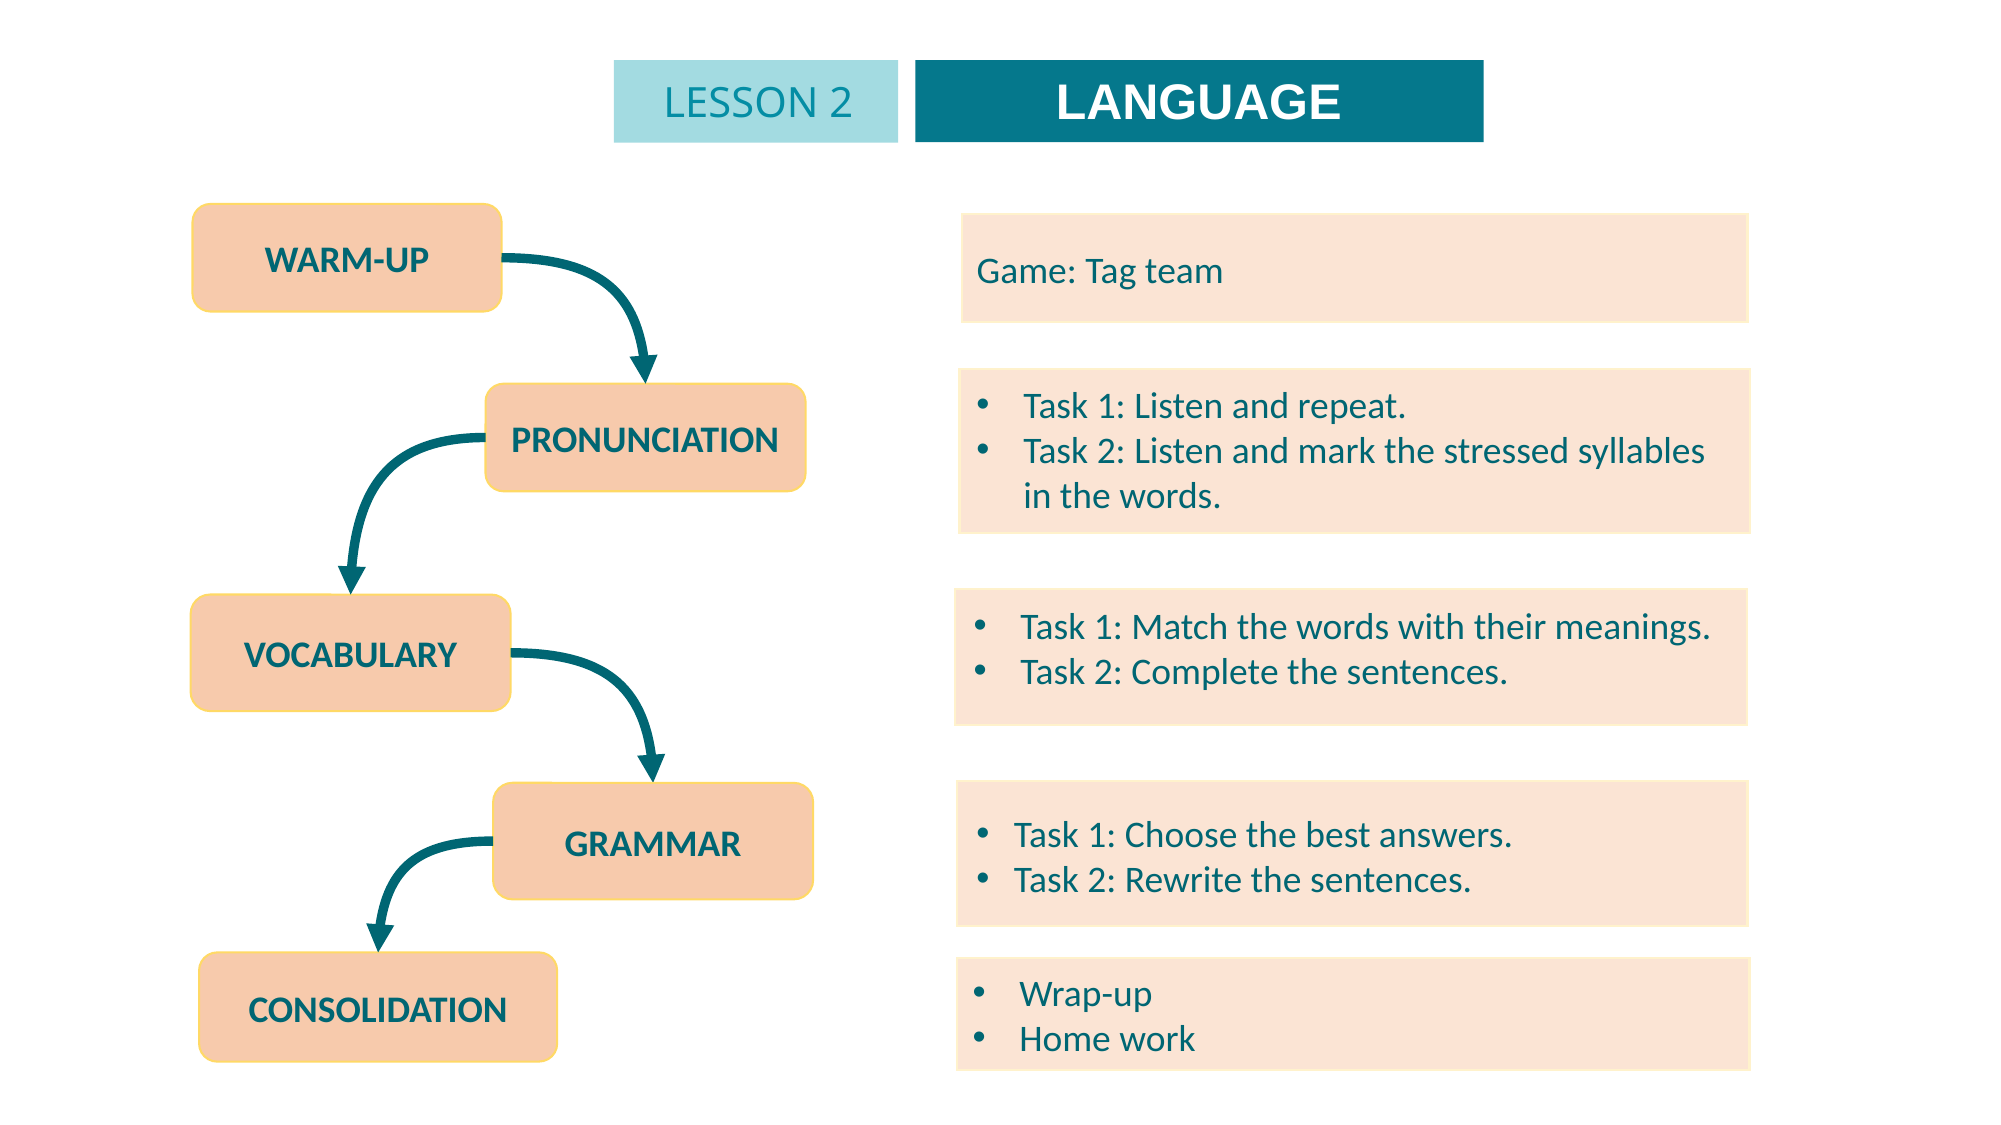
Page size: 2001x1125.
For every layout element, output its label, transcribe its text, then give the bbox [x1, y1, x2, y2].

text_box WARM-UP [192, 203, 502, 312]
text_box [501, 257, 646, 384]
text_box [613, 134, 899, 143]
text_box Task 1: Choose the best answers. Task 2: Rewrite the sentences. [961, 802, 1748, 936]
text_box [510, 652, 654, 783]
text_box [915, 60, 1484, 143]
text_box PRONUNCIATION [485, 383, 806, 492]
text_box [613, 60, 899, 68]
text_box Task 1: Match the words with their meanings. Task 2: Complete the sentences. [958, 594, 1748, 717]
text_box GRAMMAR [493, 782, 814, 900]
text_box LESSON 2 [485, 68, 915, 134]
text_box Game: Tag team [961, 214, 1748, 323]
text_box VOCABULARY [190, 594, 511, 712]
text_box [350, 437, 486, 595]
text_box LANGUAGE [1040, 62, 1363, 137]
list Task 1: Listen and repeat. Task 2: Listen and mark the stressed syllables in the words. [961, 373, 1748, 533]
text_box [955, 589, 1748, 726]
text_box [959, 368, 1750, 533]
text_box CONSOLIDATION [199, 952, 558, 1062]
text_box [377, 840, 494, 953]
text_box Wrap-up Home work [957, 957, 1750, 1071]
text_box [957, 781, 1748, 927]
